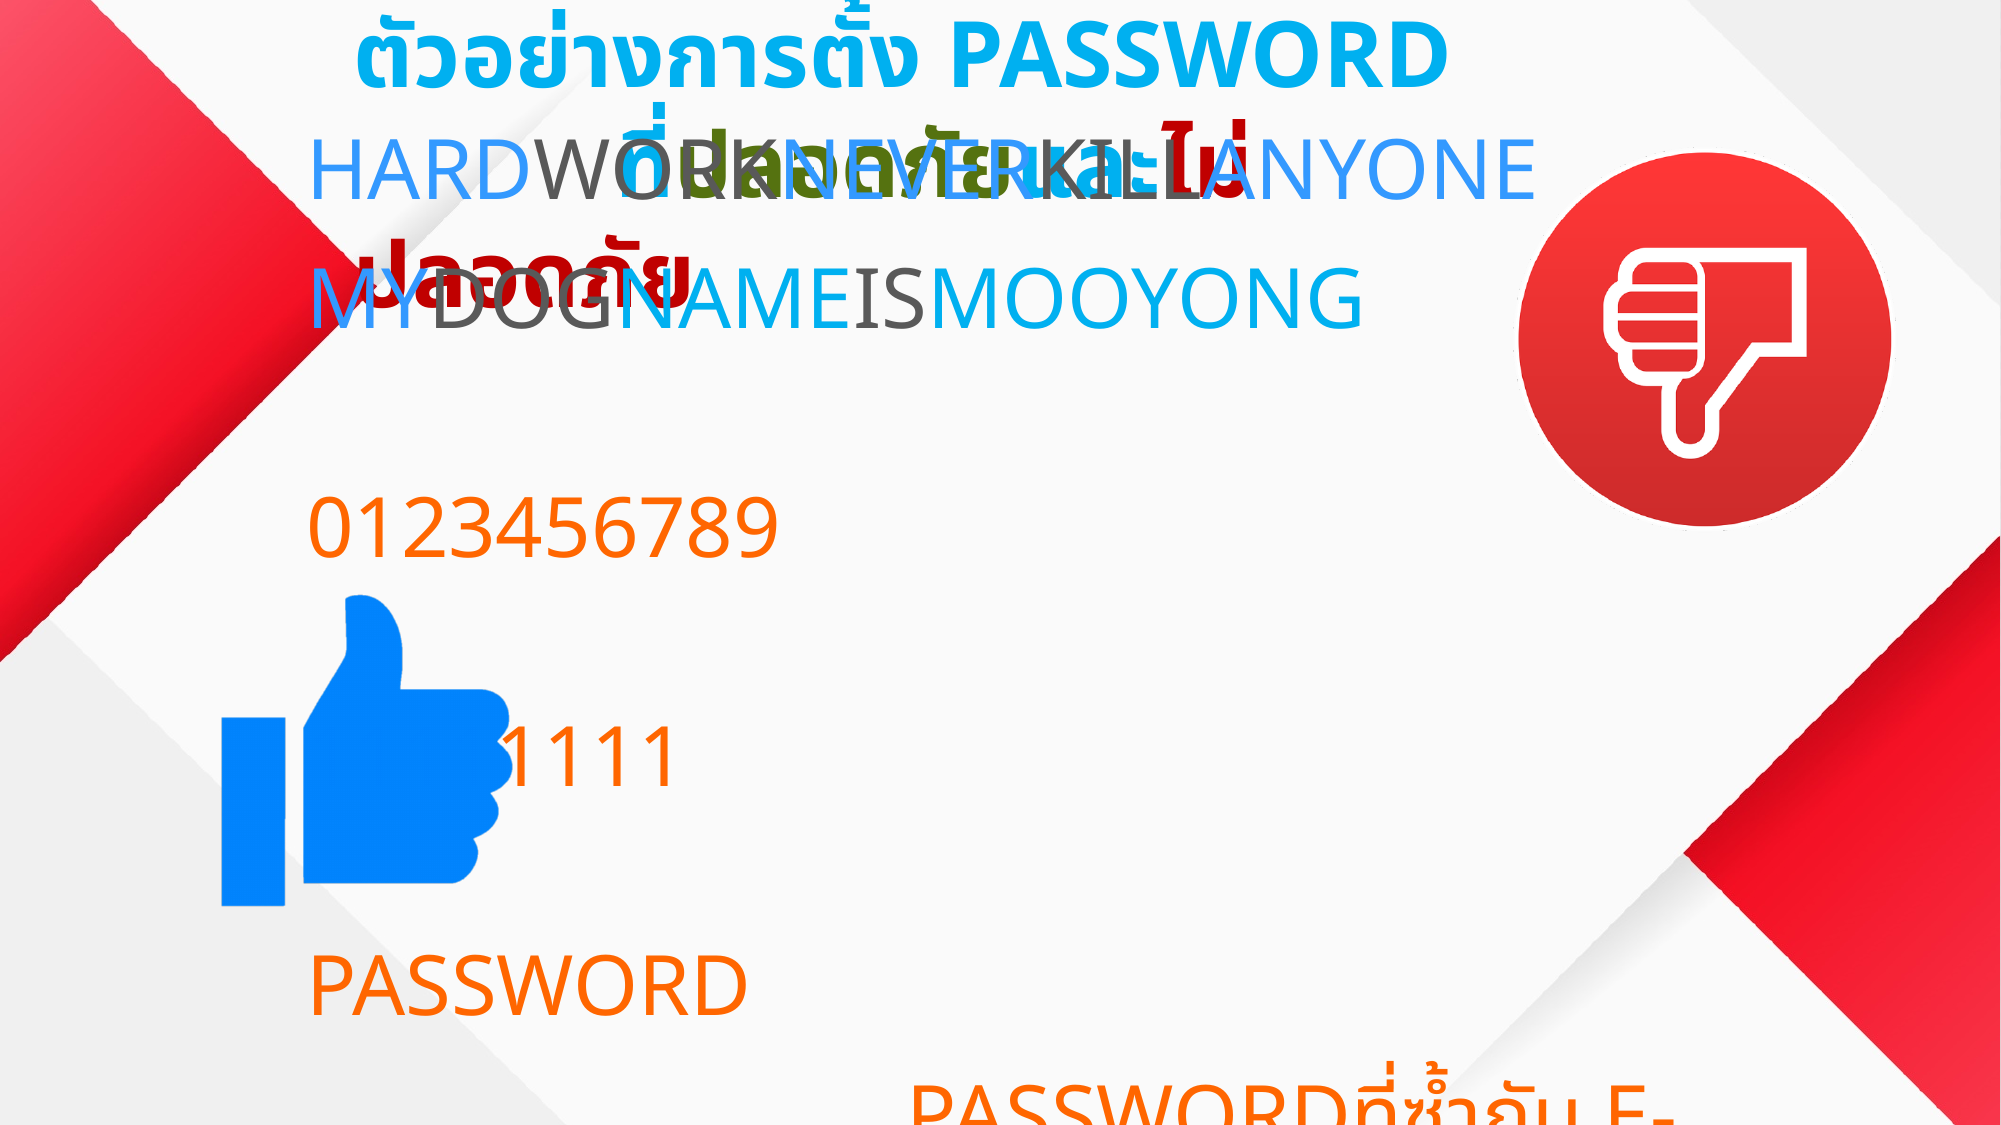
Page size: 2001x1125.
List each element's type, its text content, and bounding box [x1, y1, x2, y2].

list hardworkneverkillanyone mydognameismooyong 0123456789 11111111 password Passwordที่ซ้ำกับ E-mail address [291, 407, 1888, 970]
title ตัวอย่างการตั้ง Password ที่ปลอดภัยและไม่ปลอดภัย [338, 55, 1608, 266]
picture [0, 0, 2001, 1125]
